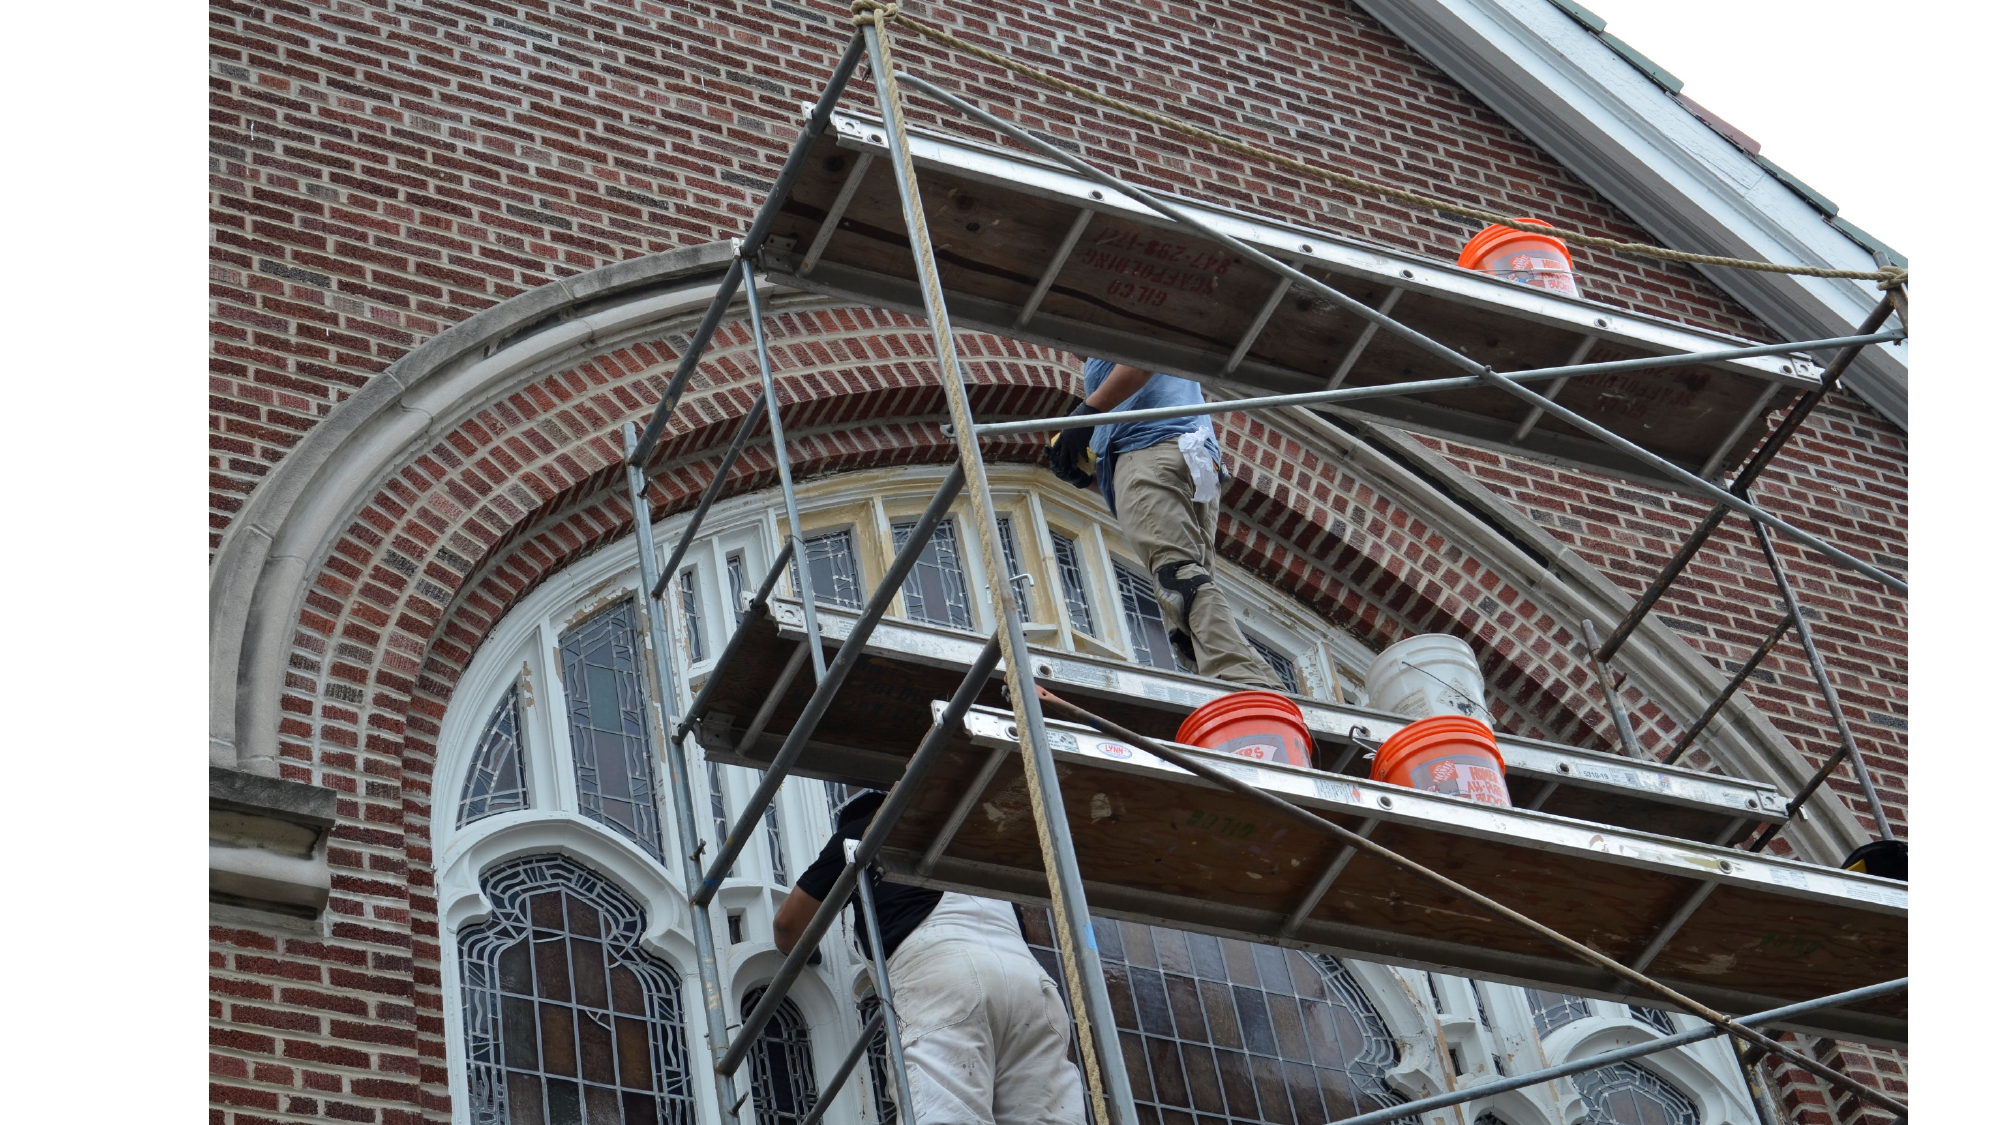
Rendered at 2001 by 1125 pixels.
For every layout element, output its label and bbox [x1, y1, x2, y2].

picture [209, 0, 1908, 1125]
